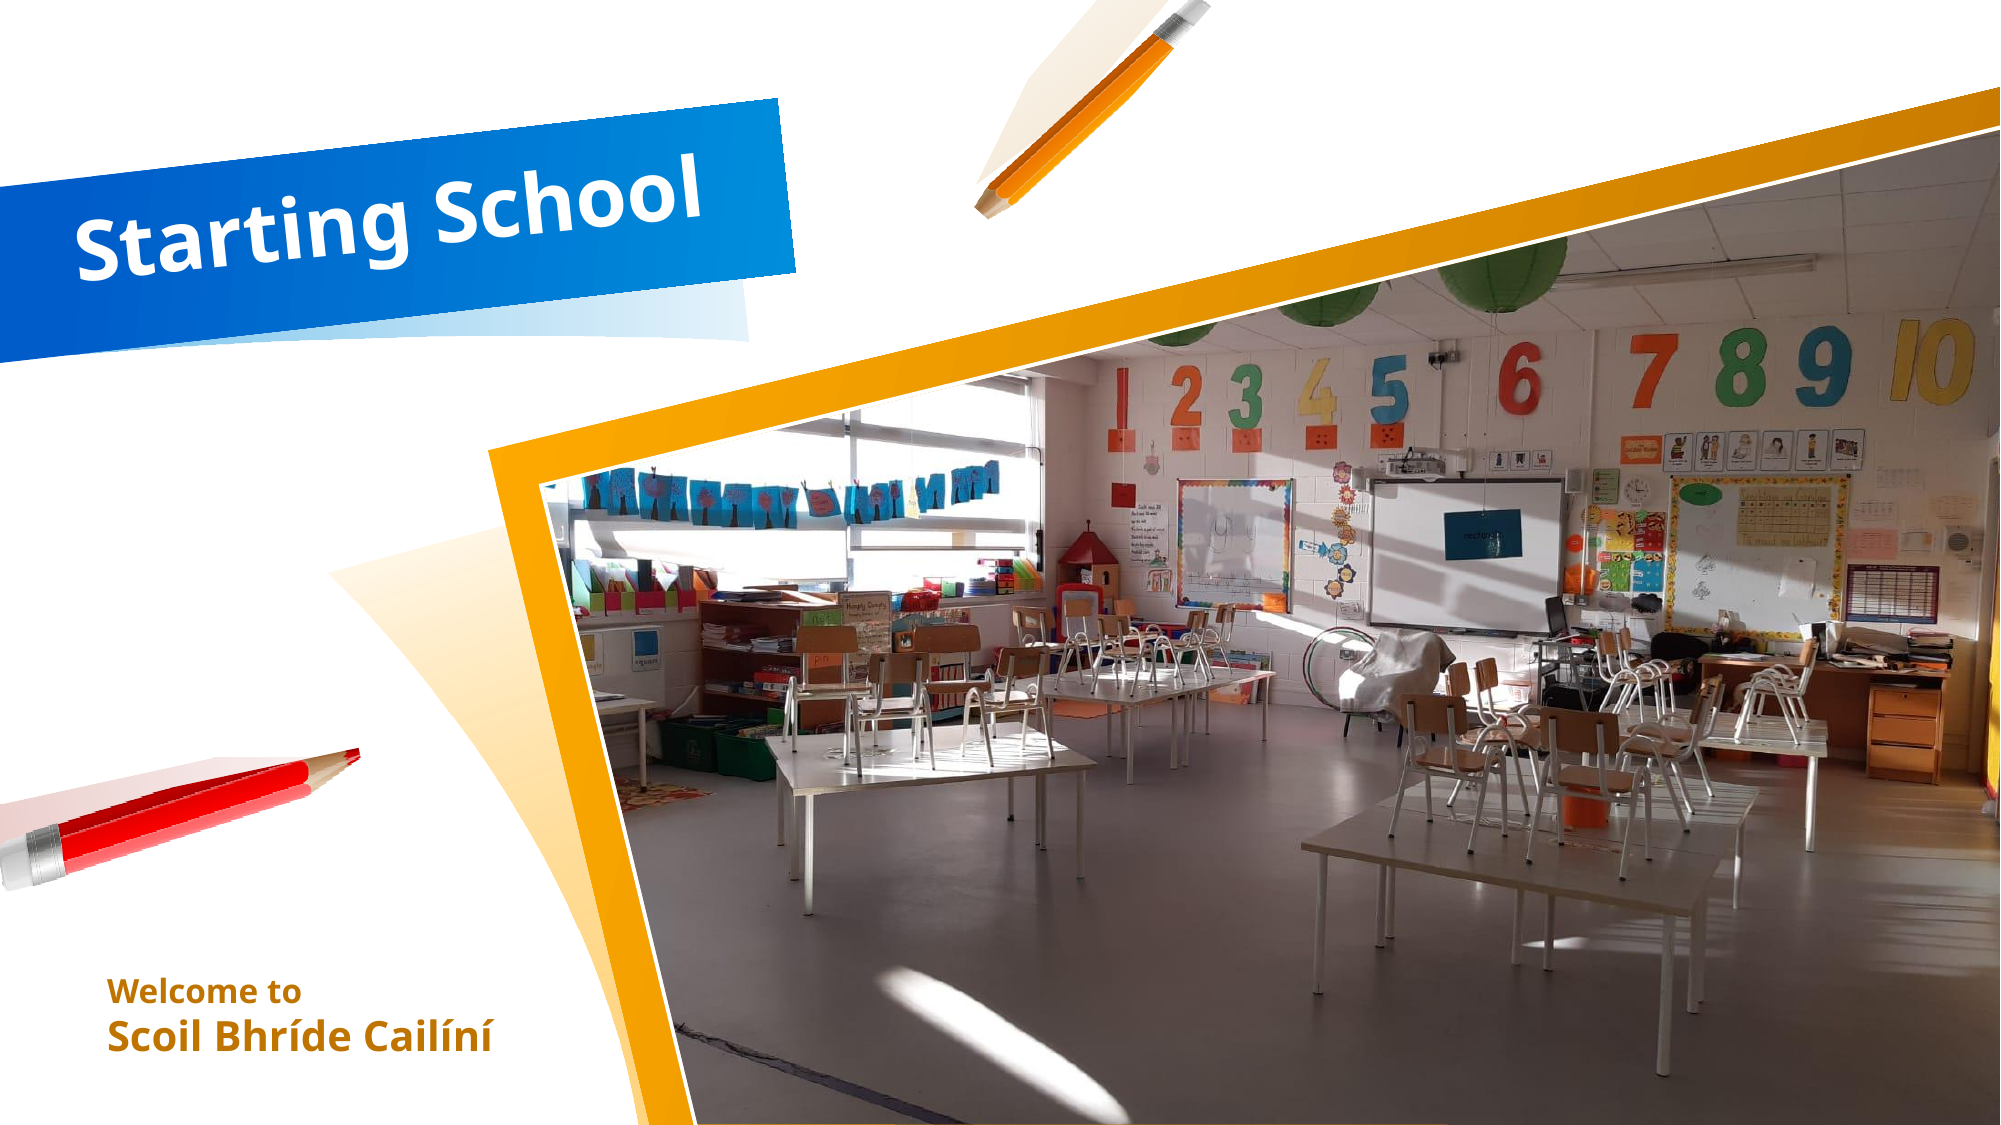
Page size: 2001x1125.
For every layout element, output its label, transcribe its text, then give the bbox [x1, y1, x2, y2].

picture [543, 0, 2000, 1125]
footer Welcome to Scoil Bhríde Cailíní [107, 931, 543, 1125]
title Starting School [53, 148, 543, 315]
picture [0, 747, 373, 894]
